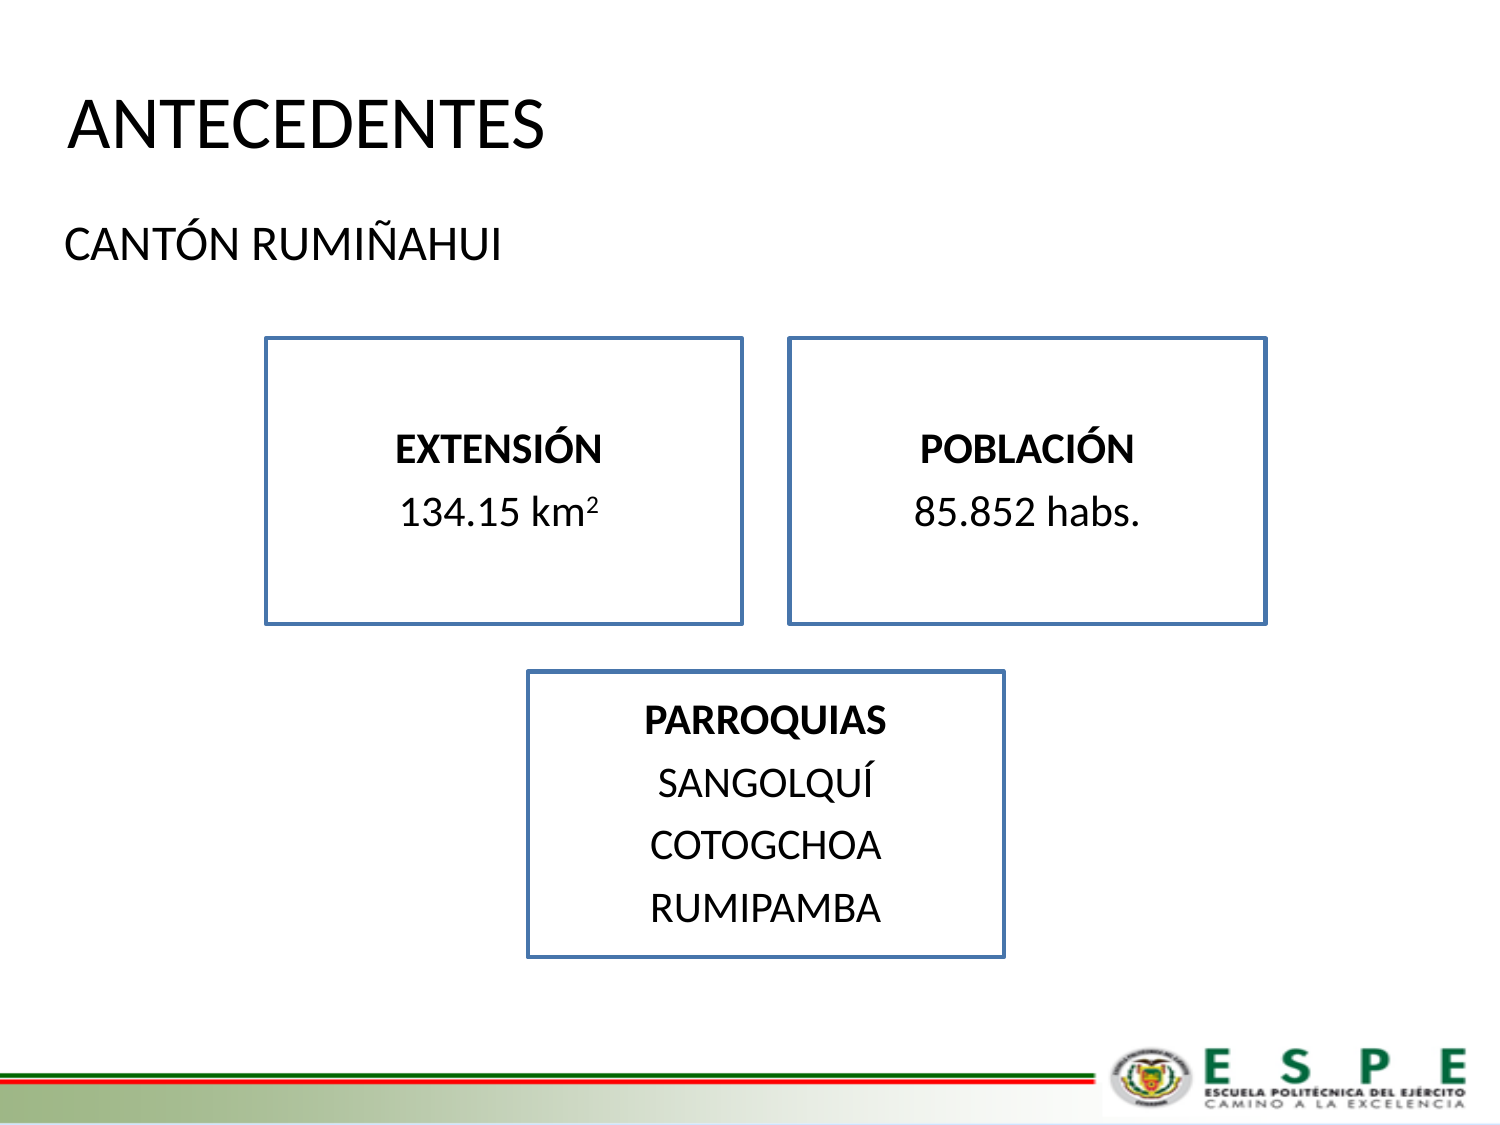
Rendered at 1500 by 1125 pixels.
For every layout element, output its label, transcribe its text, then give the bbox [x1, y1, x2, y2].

text_box ANTECEDENTES [53, 66, 902, 172]
text_box CANTÓN RUMIÑAHUI [49, 202, 898, 278]
picture [0, 1034, 1500, 1125]
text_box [265, 314, 1266, 982]
